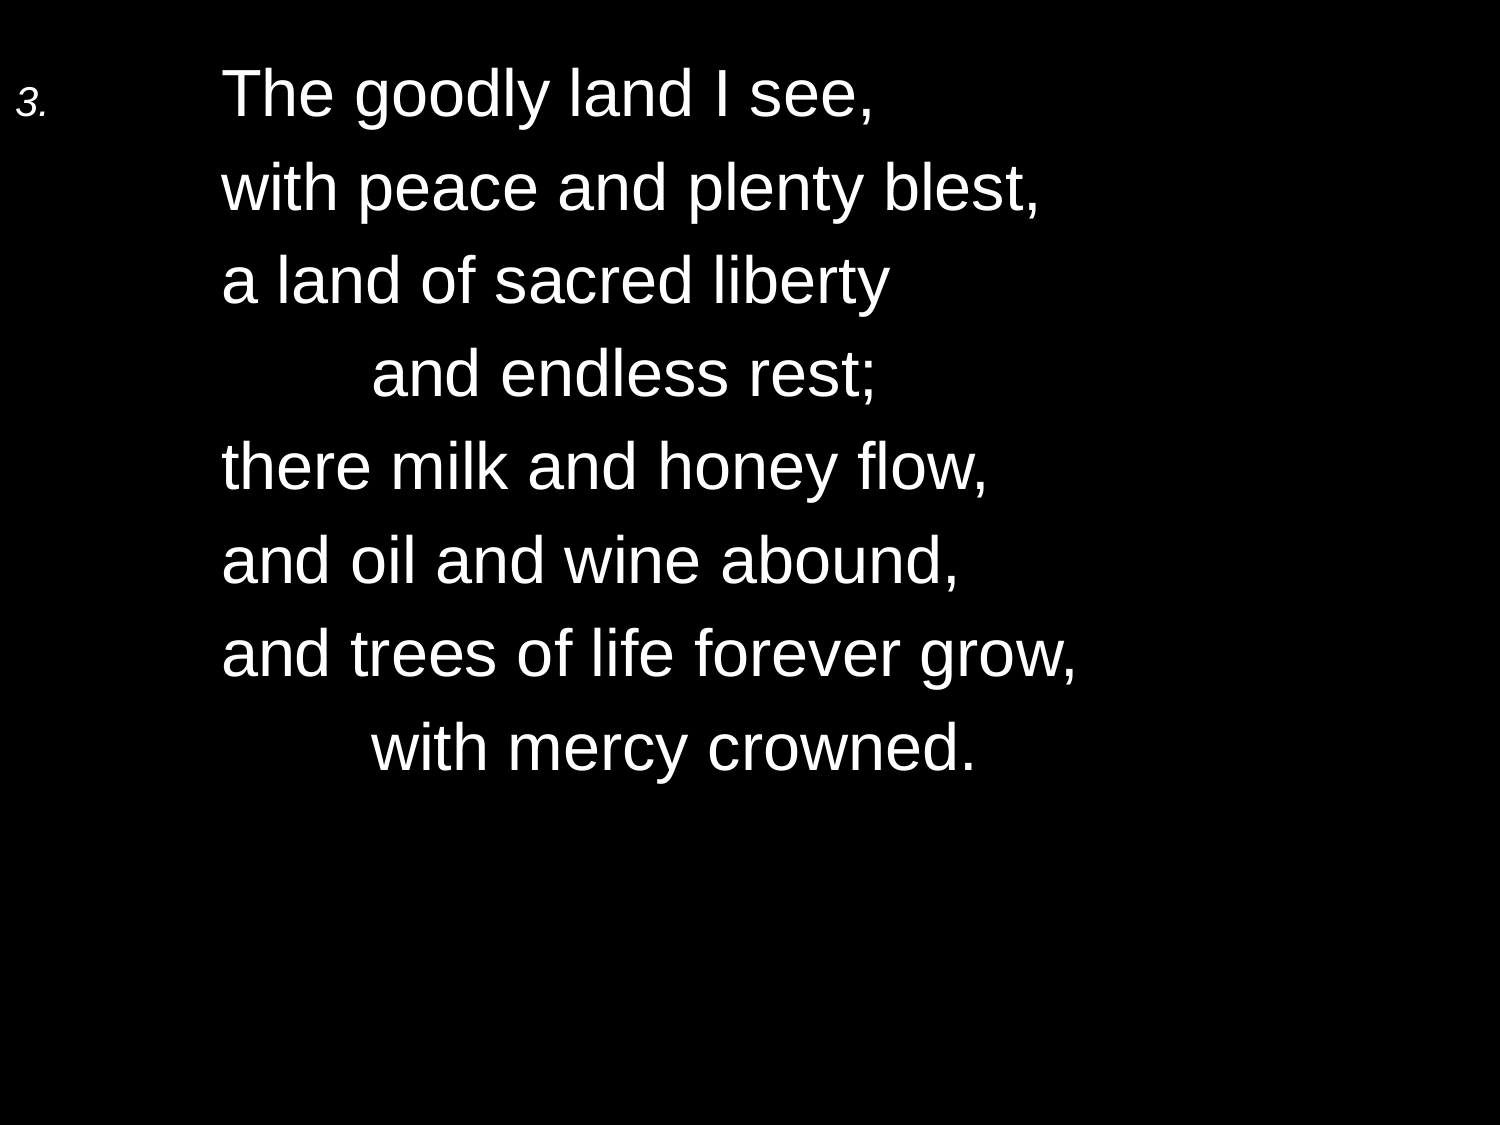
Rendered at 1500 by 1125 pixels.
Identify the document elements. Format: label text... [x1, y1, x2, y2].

list 3. The goodly land I see, with peace and plenty blest, a land of sacred liberty and endless rest; there milk and honey flow, and oil and wine abound, and trees of life forever grow, with mercy crowned. [0, 42, 1500, 1047]
